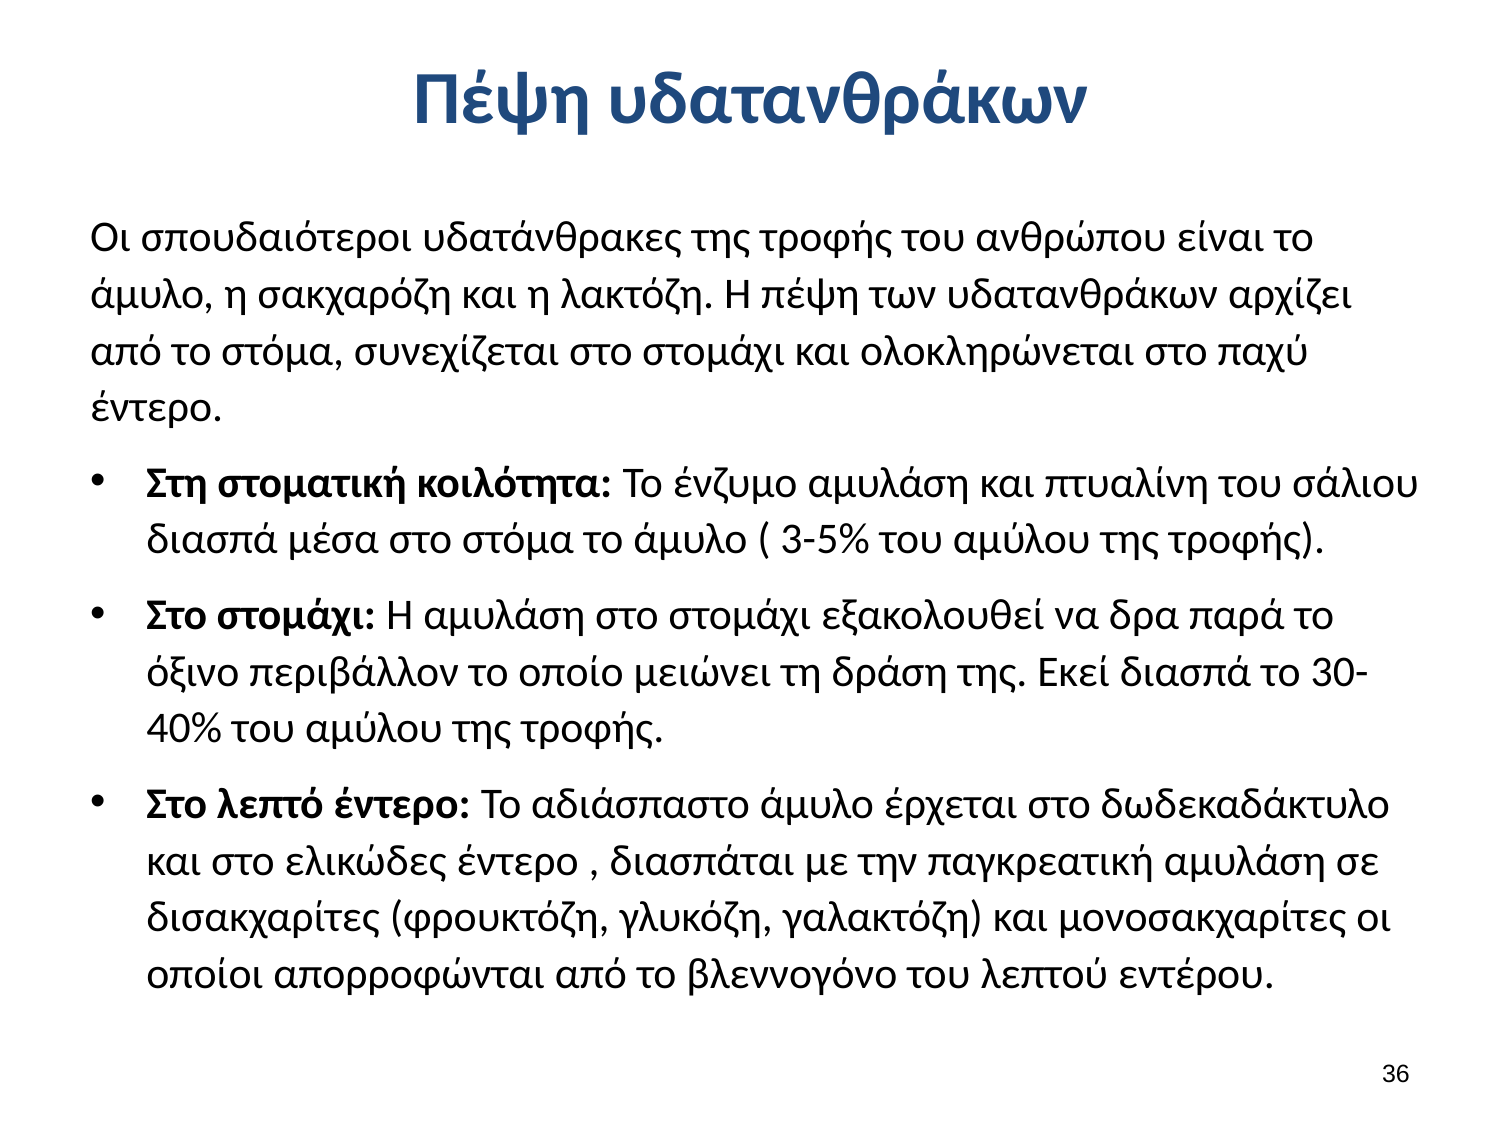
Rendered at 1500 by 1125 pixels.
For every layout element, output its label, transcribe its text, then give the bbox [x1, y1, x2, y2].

title Πέψη υδατανθράκων [76, 19, 1427, 169]
slide_number 35 [1074, 1042, 1425, 1103]
list Οι σπουδαιότεροι υδατάνθρακες της τροφής του ανθρώπου είναι το άμυλο, η σακχαρόζη και η λακτόζη. Η πέψη των υδατανθράκων αρχίζει από το στόμα, συνεχίζεται στο στομάχι και ολοκληρώνεται στο παχύ έντερο. Στη στοματική κοιλότητα: Το ένζυμο αμυλάση και πτυαλίνη του σάλιου διασπά μέσα στο στόμα το άμυλο ( 3-5% του αμύλου της τροφής). Στο στομάχι: Η αμυλάση στο στομάχι εξακολουθεί να δρα παρά το όξινο περιβάλλον το οποίο μειώνει τη δράση της. Εκεί διασπά το 30-40% του αμύλου της τροφής. Στο λεπτό έντερο: Το αδιάσπαστο άμυλο έρχεται στο δωδεκαδάκτυλο και στο ελικώδες έντερο , διασπάται με την παγκρεατική αμυλάση σε δισακχαρίτες (φρουκτόζη, γλυκόζη, γαλακτόζη) και μονοσακχαρίτες οι οποίοι απορροφώνται από το βλεννογόνο του λεπτού εντέρου. [75, 196, 1447, 1083]
